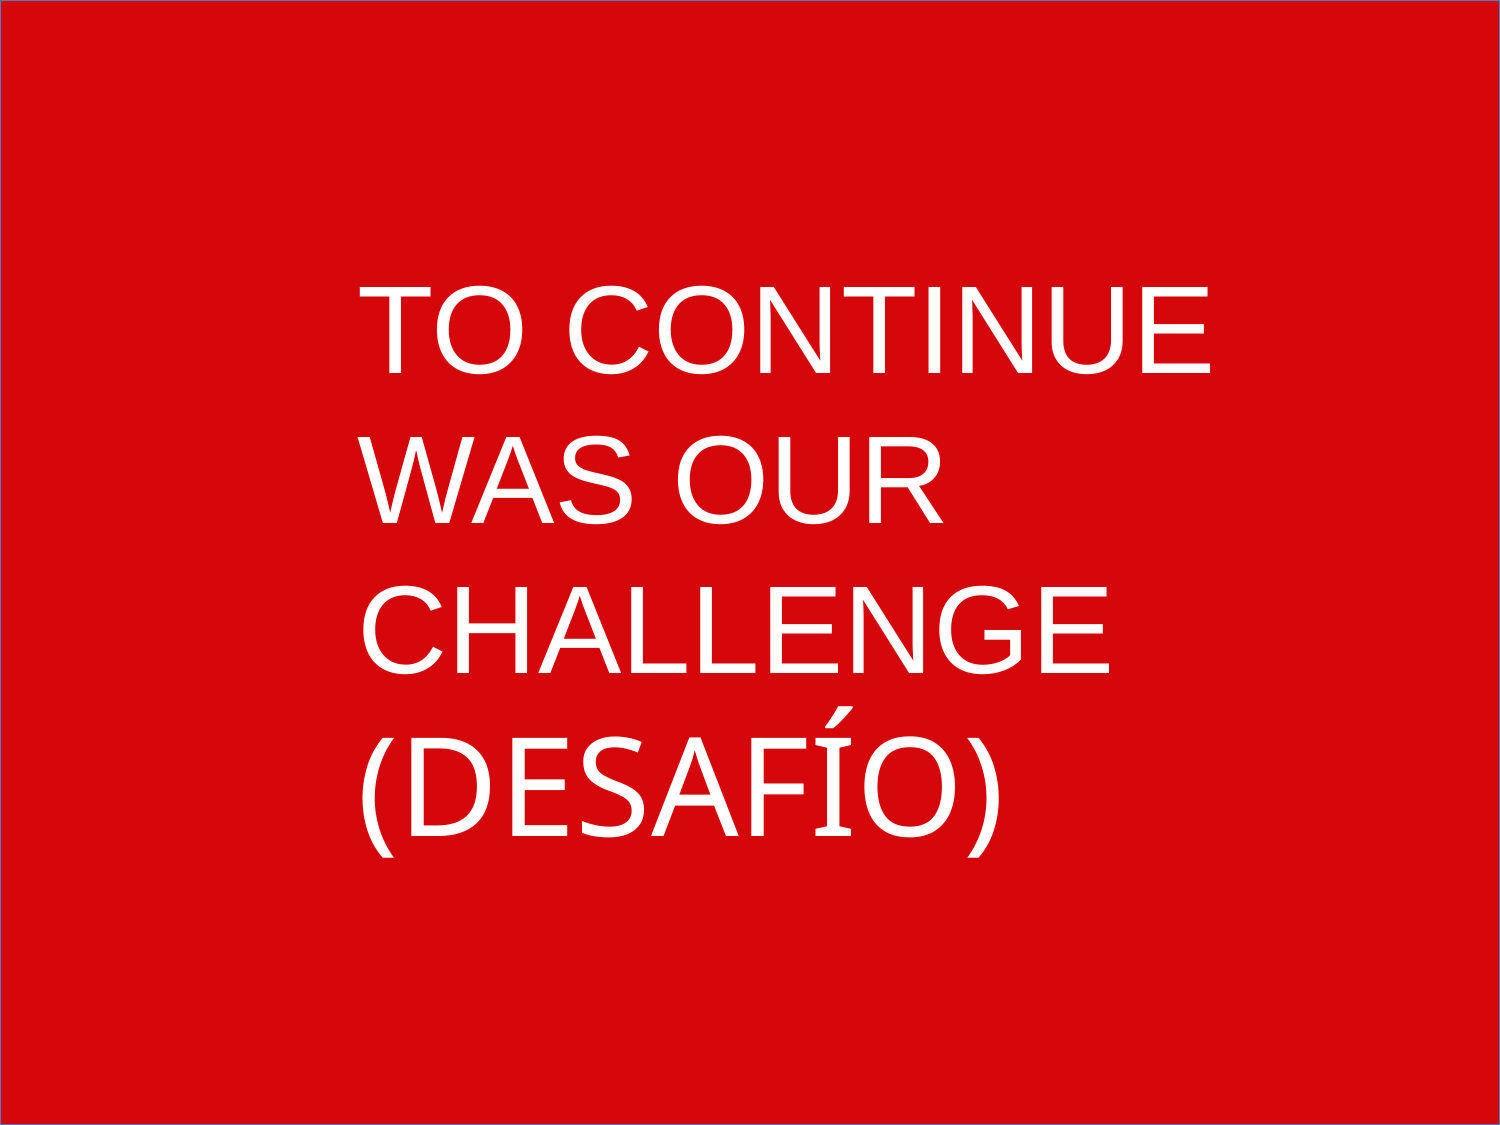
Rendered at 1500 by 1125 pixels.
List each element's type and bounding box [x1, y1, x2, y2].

text_box [0, 0, 1500, 1125]
